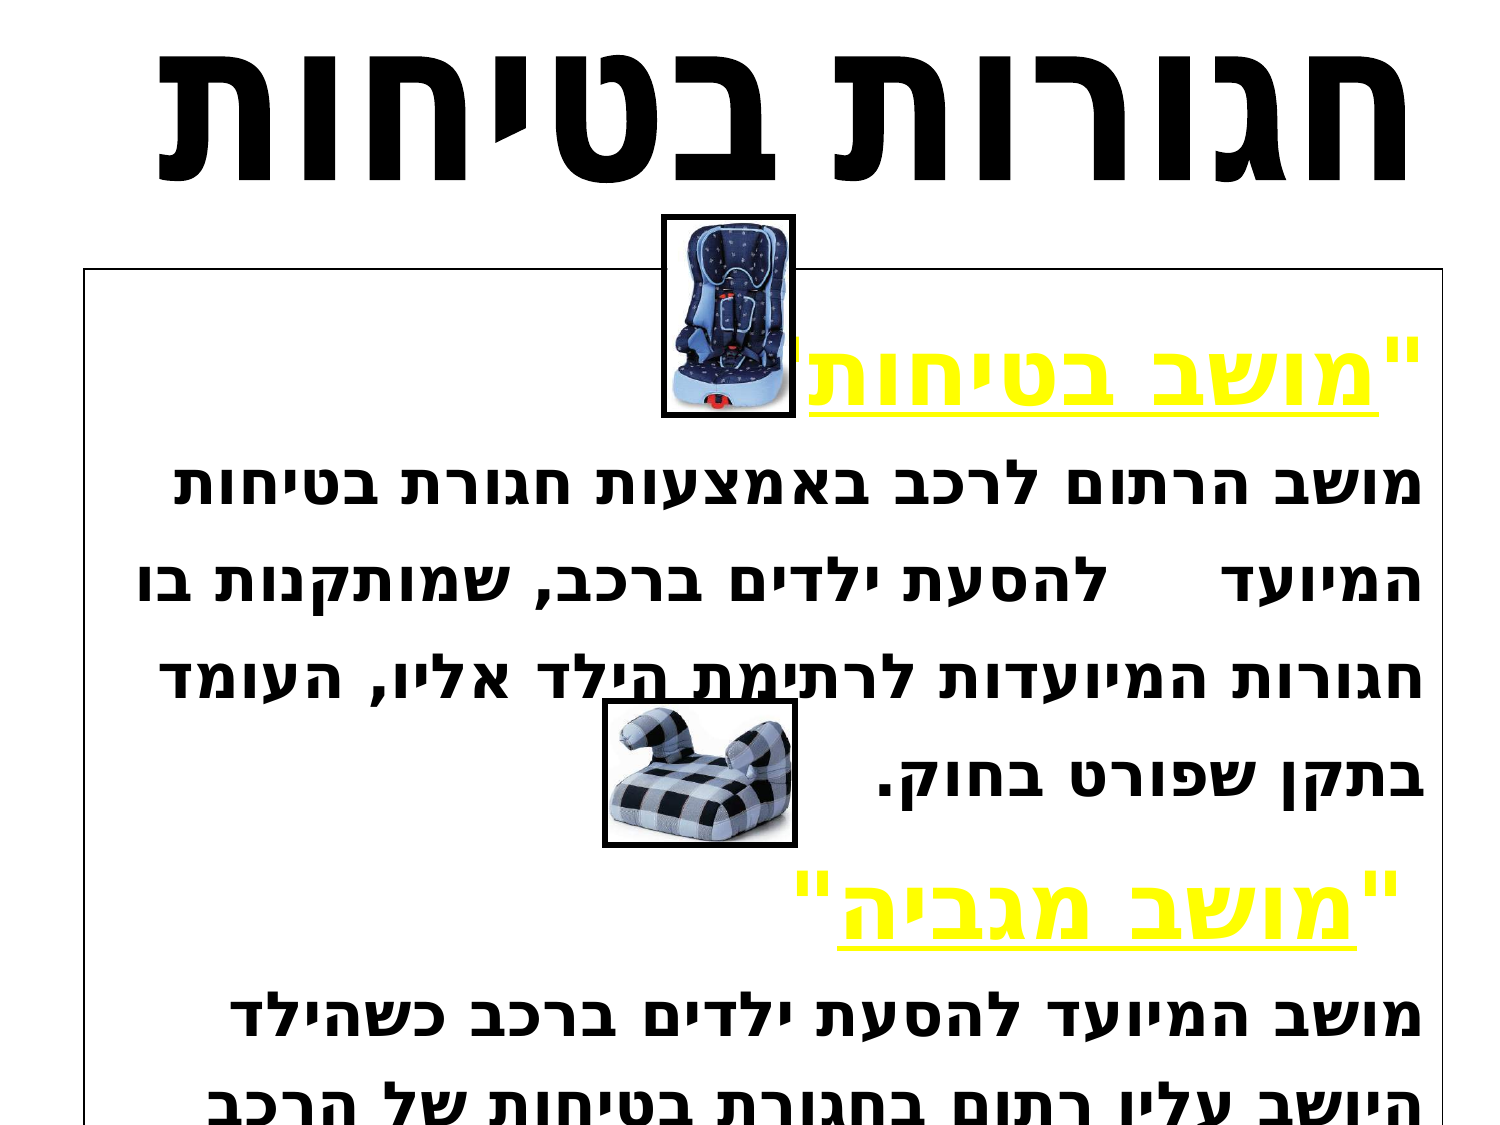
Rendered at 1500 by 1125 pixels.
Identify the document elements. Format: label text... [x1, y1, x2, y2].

picture [608, 703, 792, 843]
picture [667, 219, 790, 412]
text_box "מושב בטיחות" מושב הרתום לרכב באמצעות חגורת בטיחות המיועד להסעת ילדים ברכב, שמותקנות בו חגורות המיועדות לרתימת הילד אליו, העומד בתקן שפורט בחוק. "מושב מגביה" מושב המיועד להסעת ילדים ברכב כשהילד היושב עליו רתום בחגורת בטיחות של הרכב והעומד בתקן שנקבע בחוק. [84, 269, 1443, 1125]
